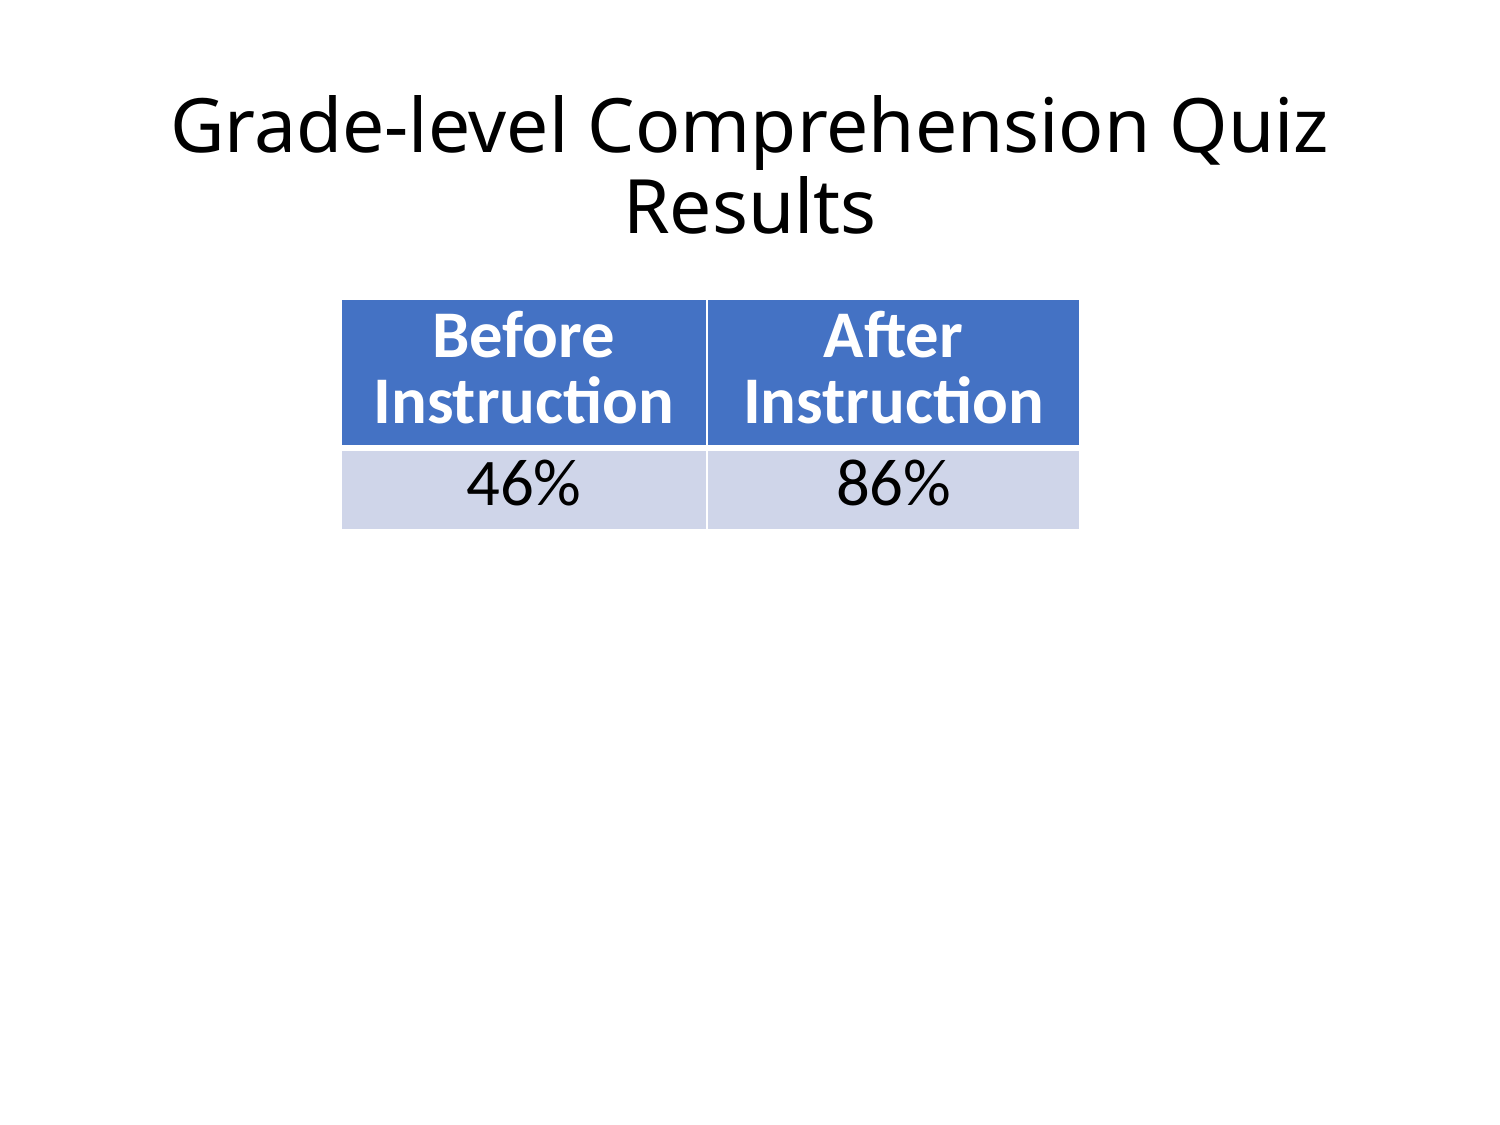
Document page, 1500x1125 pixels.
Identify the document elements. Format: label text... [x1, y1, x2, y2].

title Grade-level Comprehension Quiz Results [103, 59, 1397, 278]
table_cell 86% [708, 451, 1079, 529]
table_header After Instruction [708, 300, 1079, 445]
table_header Before Instruction [342, 300, 706, 445]
table_cell 46% [342, 451, 706, 529]
